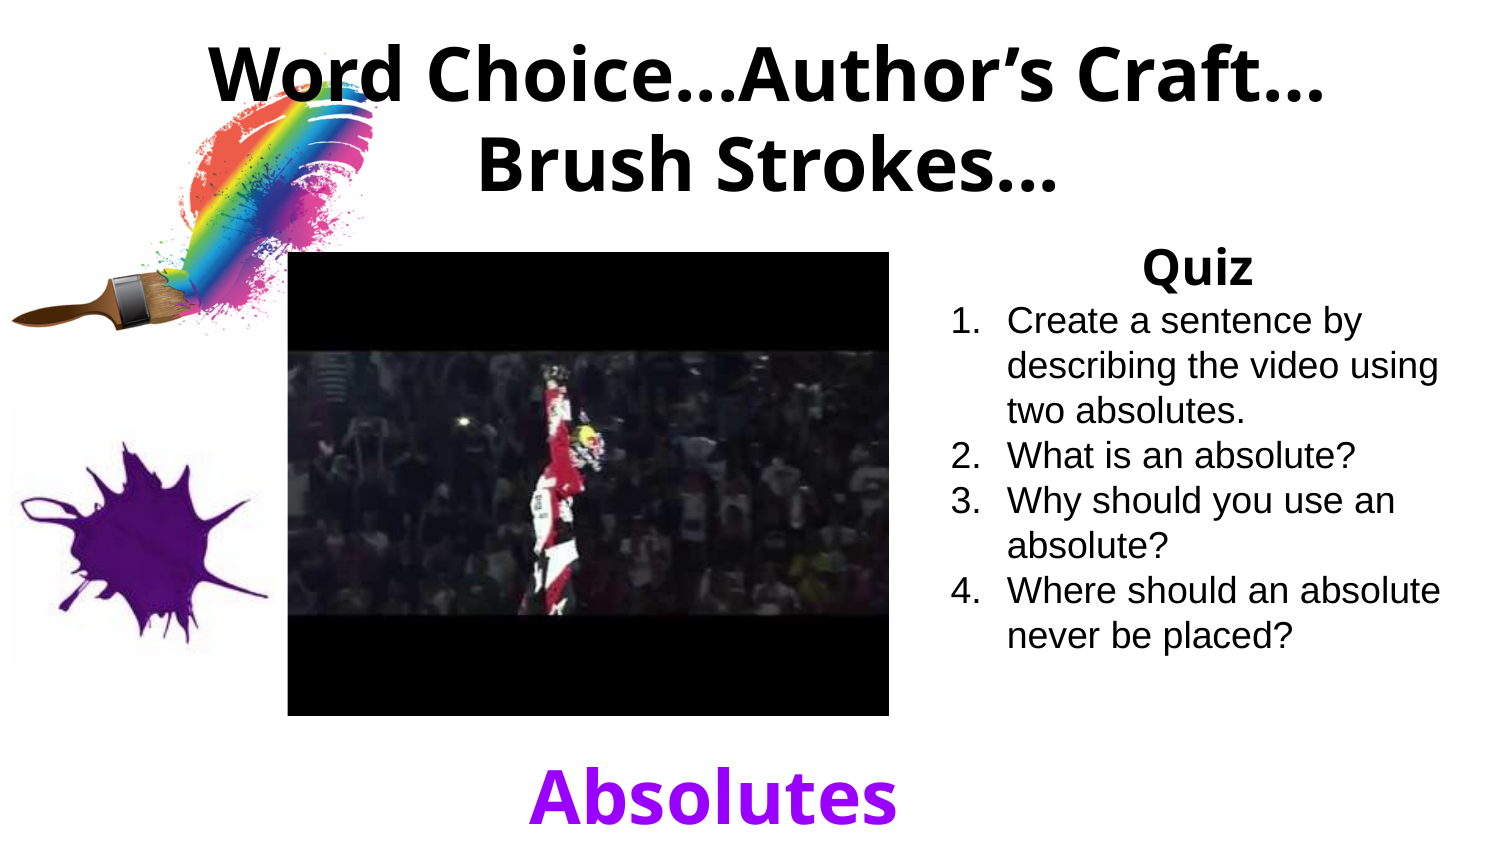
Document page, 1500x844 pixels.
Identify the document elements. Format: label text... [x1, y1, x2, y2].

picture [10, 0, 387, 370]
text_box Quiz Create a sentence by describing the video using two absolutes. What is an absolute? Why should you use an absolute? Where should an absolute never be placed? [916, 213, 1479, 678]
text_box [287, 252, 889, 716]
subtitle Absolutes [287, 734, 1141, 836]
picture [10, 402, 277, 670]
title Word Choice...Author’s Craft… Brush Strokes... [364, 31, 1468, 222]
